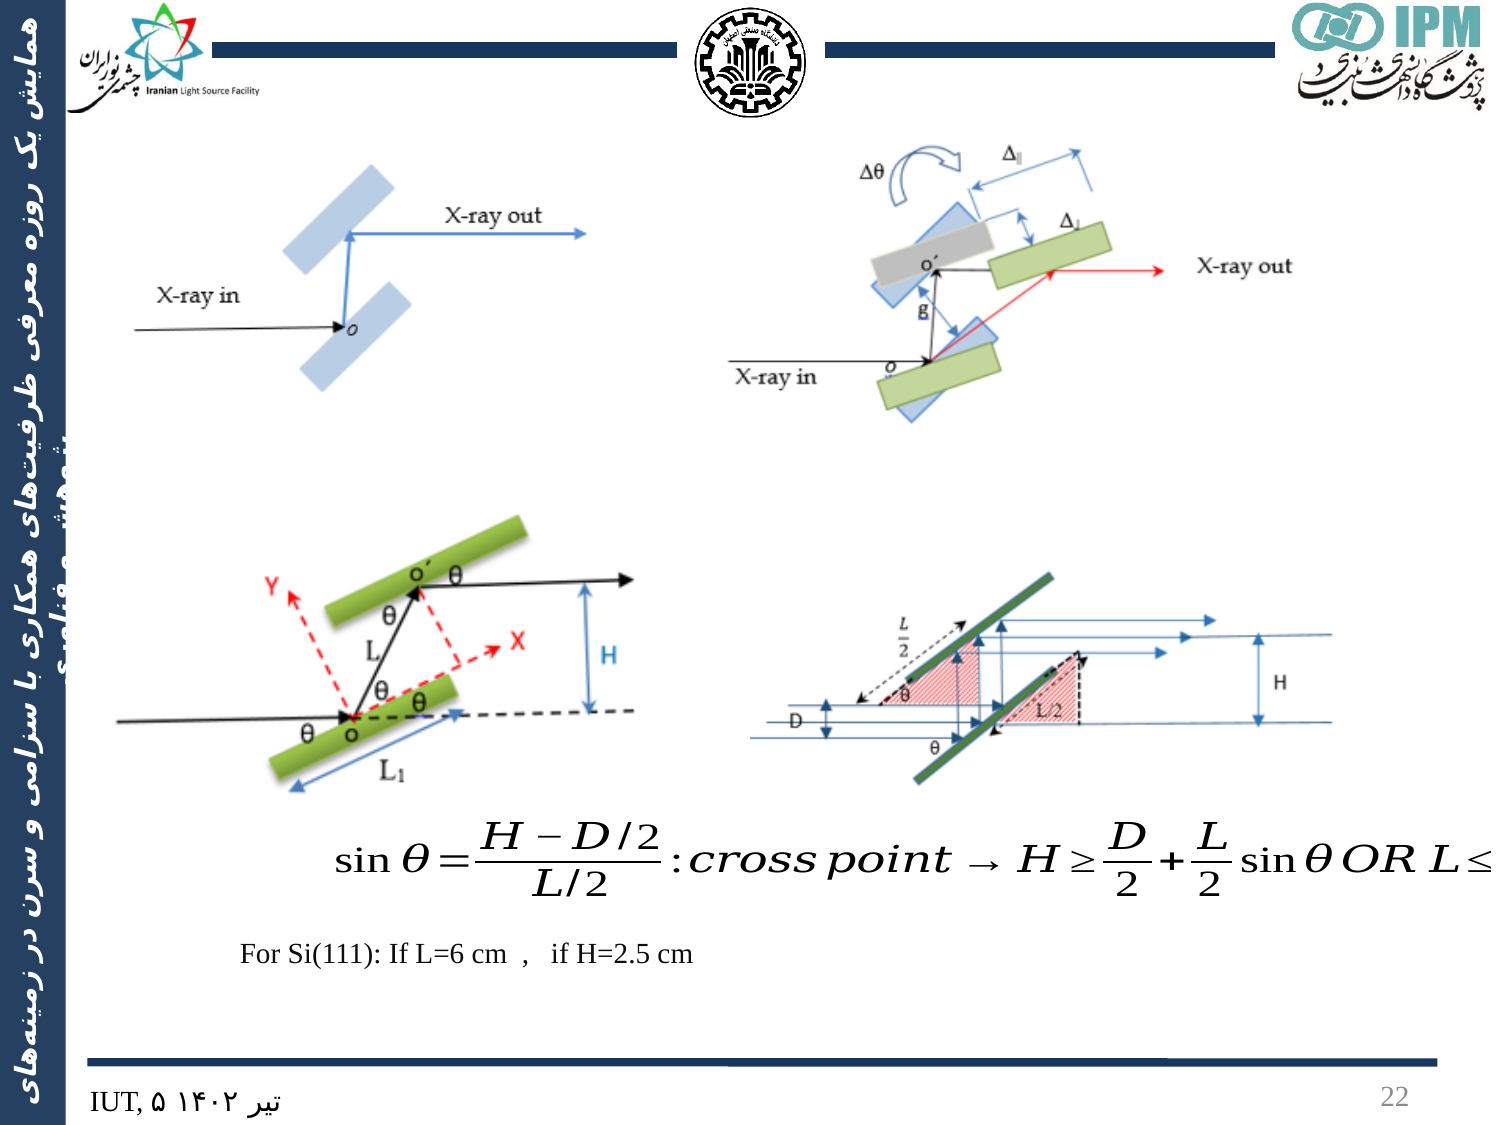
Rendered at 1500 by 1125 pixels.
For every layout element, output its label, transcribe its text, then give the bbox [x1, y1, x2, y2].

picture [694, 7, 806, 118]
picture [749, 546, 1363, 802]
picture [687, 137, 1321, 437]
picture [112, 137, 607, 401]
picture [66, 0, 262, 113]
picture [1288, 0, 1488, 113]
picture [112, 510, 688, 801]
slide_number 22 [1074, 1065, 1425, 1125]
